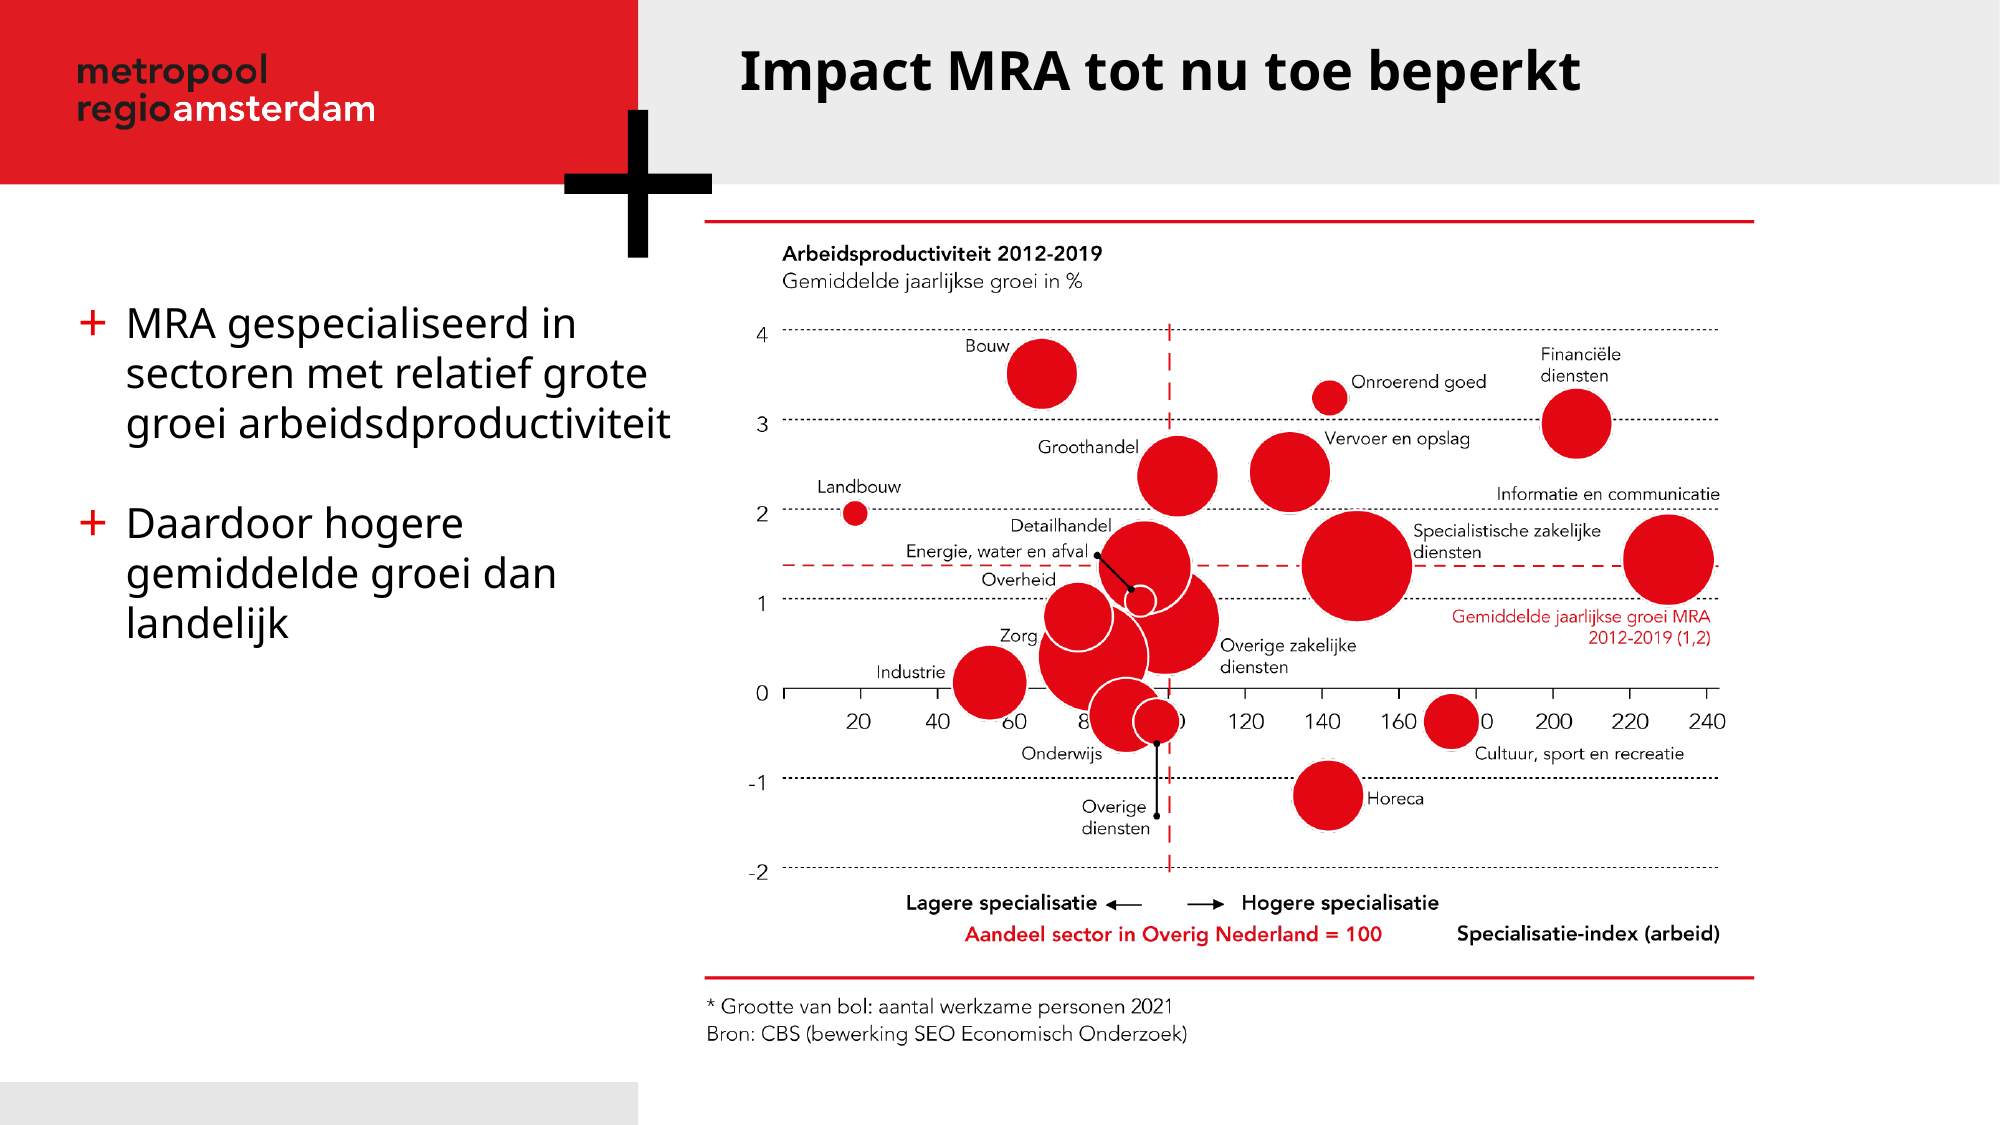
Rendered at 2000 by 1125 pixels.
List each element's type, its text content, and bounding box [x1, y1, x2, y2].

list MRA gespecialiseerd in sectoren met relatief grote groei arbeidsdproductiviteit Daardoor hogere gemiddelde groei dan landelijk [78, 296, 681, 1018]
picture [78, 53, 374, 130]
list Impact MRA tot nu toe beperkt [740, 36, 1923, 161]
picture [704, 219, 1757, 1054]
text_box [0, 1082, 639, 1125]
